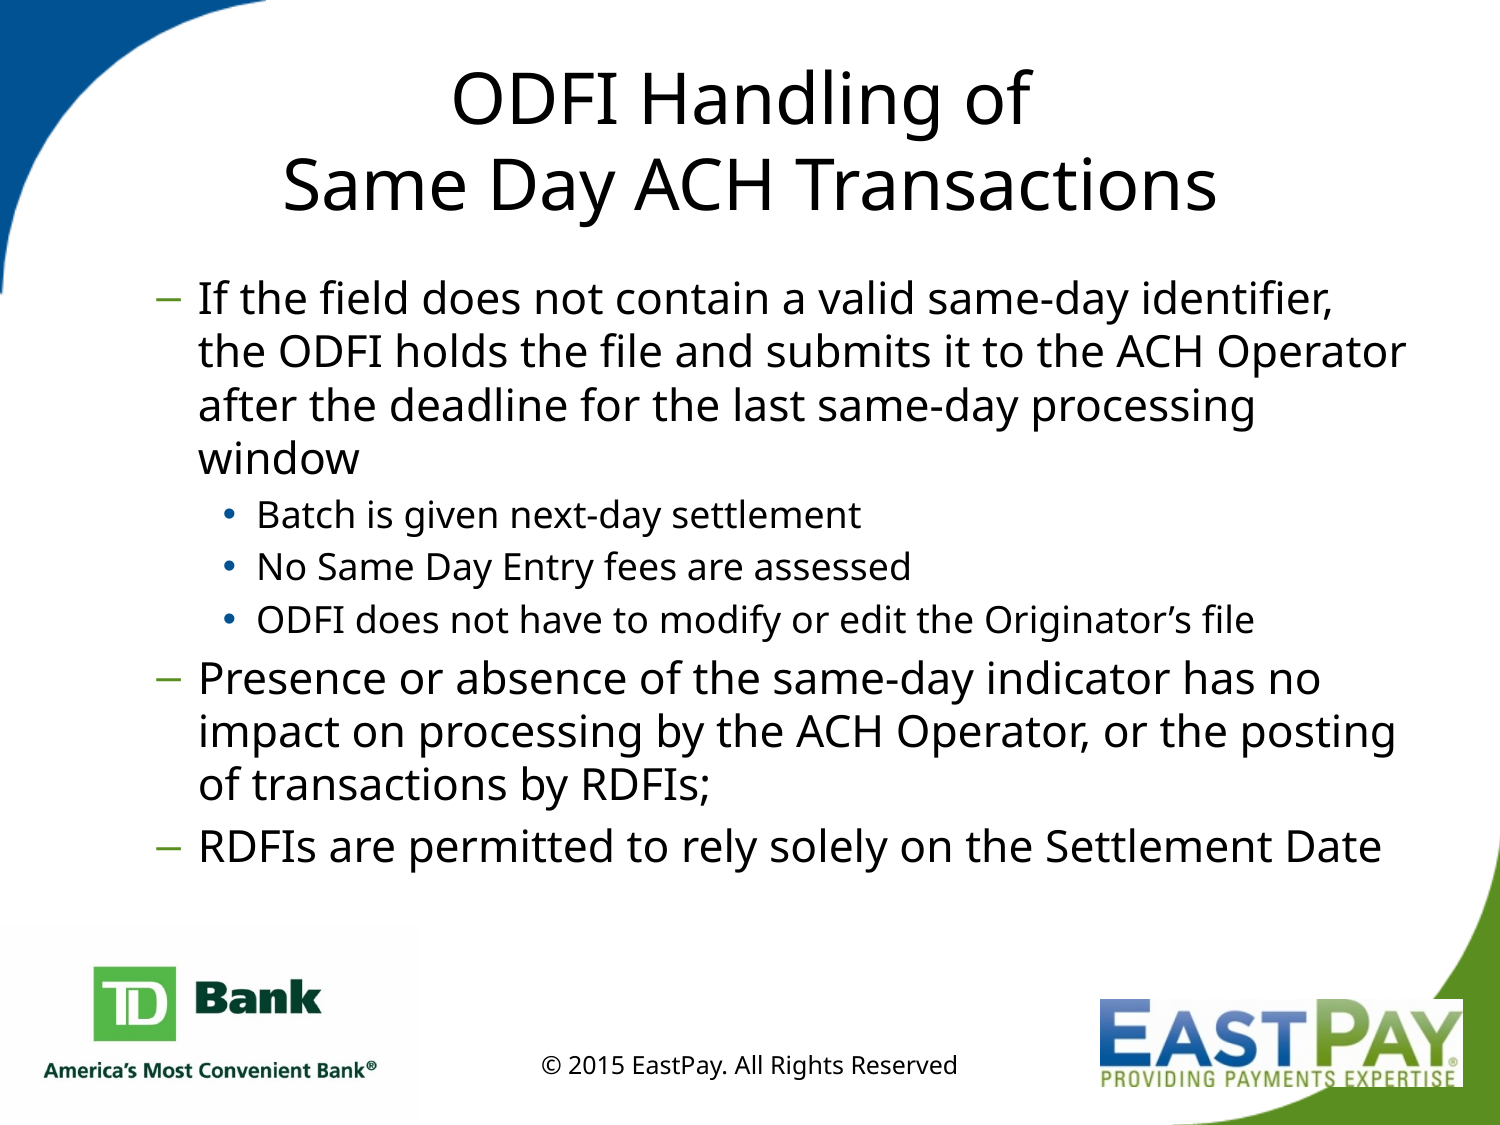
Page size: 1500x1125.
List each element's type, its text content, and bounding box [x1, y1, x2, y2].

footer © 2015 EastPay. All Rights Reserved [512, 1042, 988, 1103]
picture [0, 924, 420, 1120]
picture [0, 0, 266, 300]
title ODFI Handling of Same Day ACH Transactions [75, 45, 1425, 233]
list If the field does not contain a valid same-day identifier, the ODFI holds the file and submits it to the ACH Operator after the deadline for the last same-day processing window Batch is given next-day settlement No Same Day Entry fees are assessed ODFI does not have to modify or edit the Originator’s file Presence or absence of the same-day indicator has no impact on processing by the ACH Operator, or the posting of transactions by RDFIs; RDFIs are permitted to rely solely on the Settlement Date [75, 262, 1425, 888]
picture [1100, 816, 1500, 1125]
